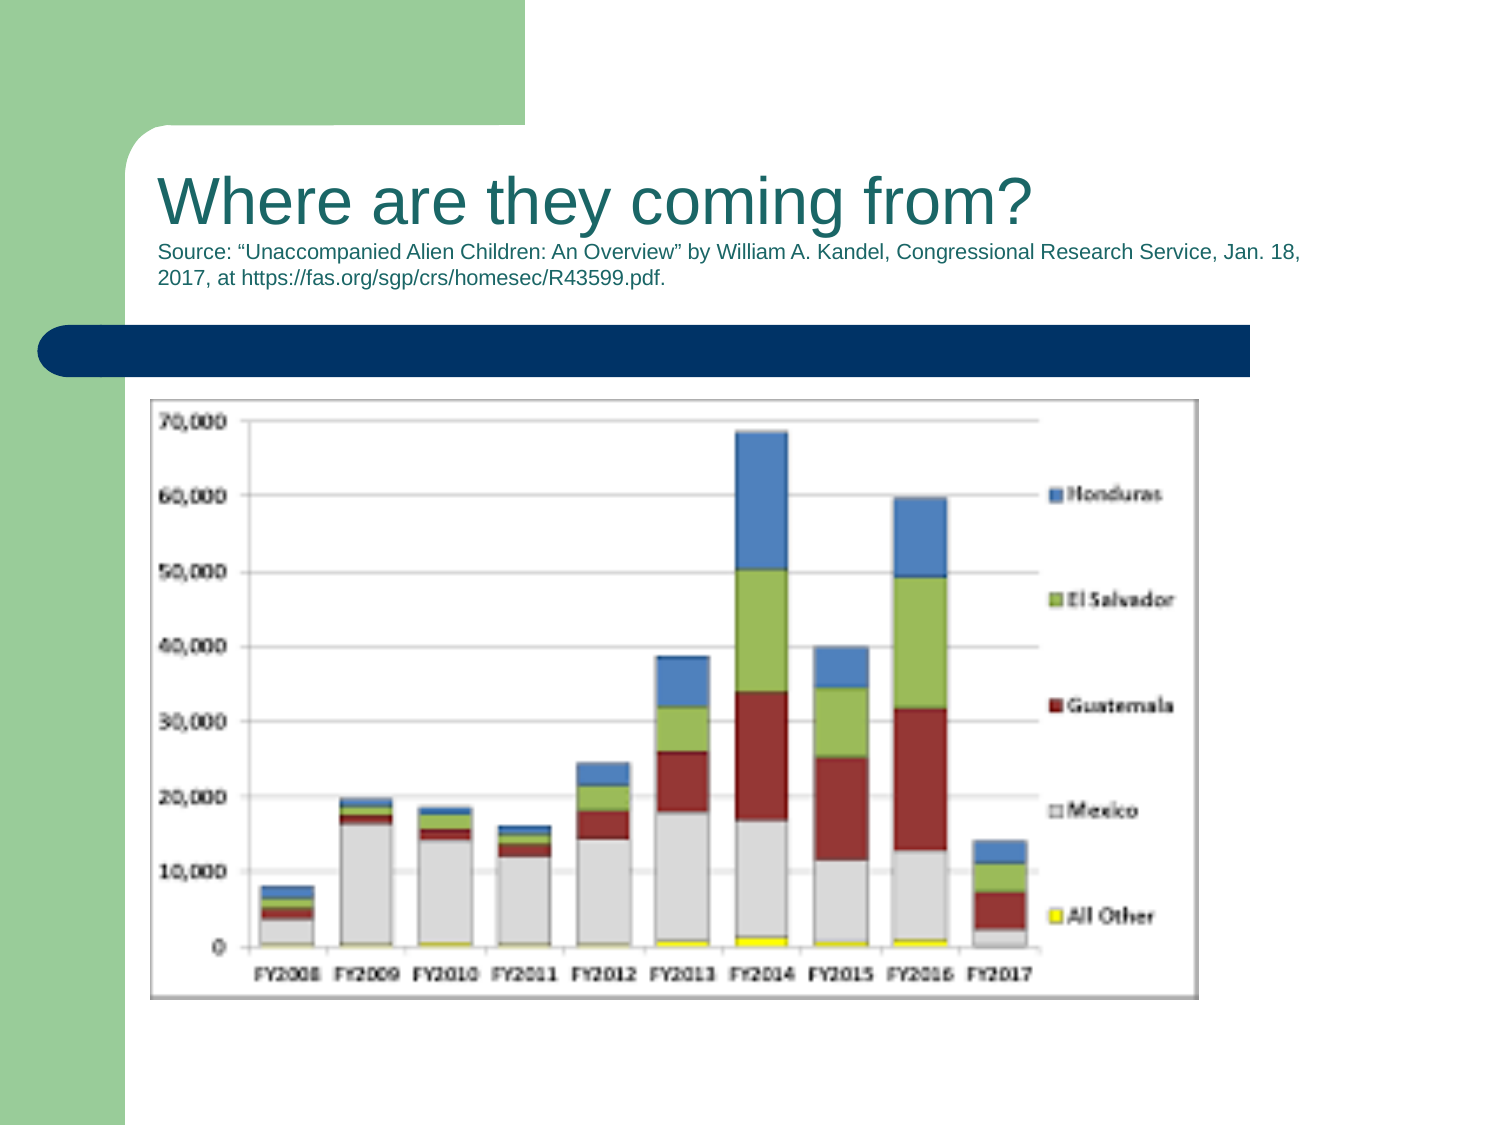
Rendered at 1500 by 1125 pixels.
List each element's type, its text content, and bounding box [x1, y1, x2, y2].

text_box Where are they coming from? Source: “Unaccompanied Alien Children: An Overview” by William A. Kandel, Congressional Research Service, Jan. 18, 2017, at https://fas.org/sgp/crs/homesec/R43599.pdf. [150, 149, 1325, 298]
picture [149, 399, 1199, 1001]
